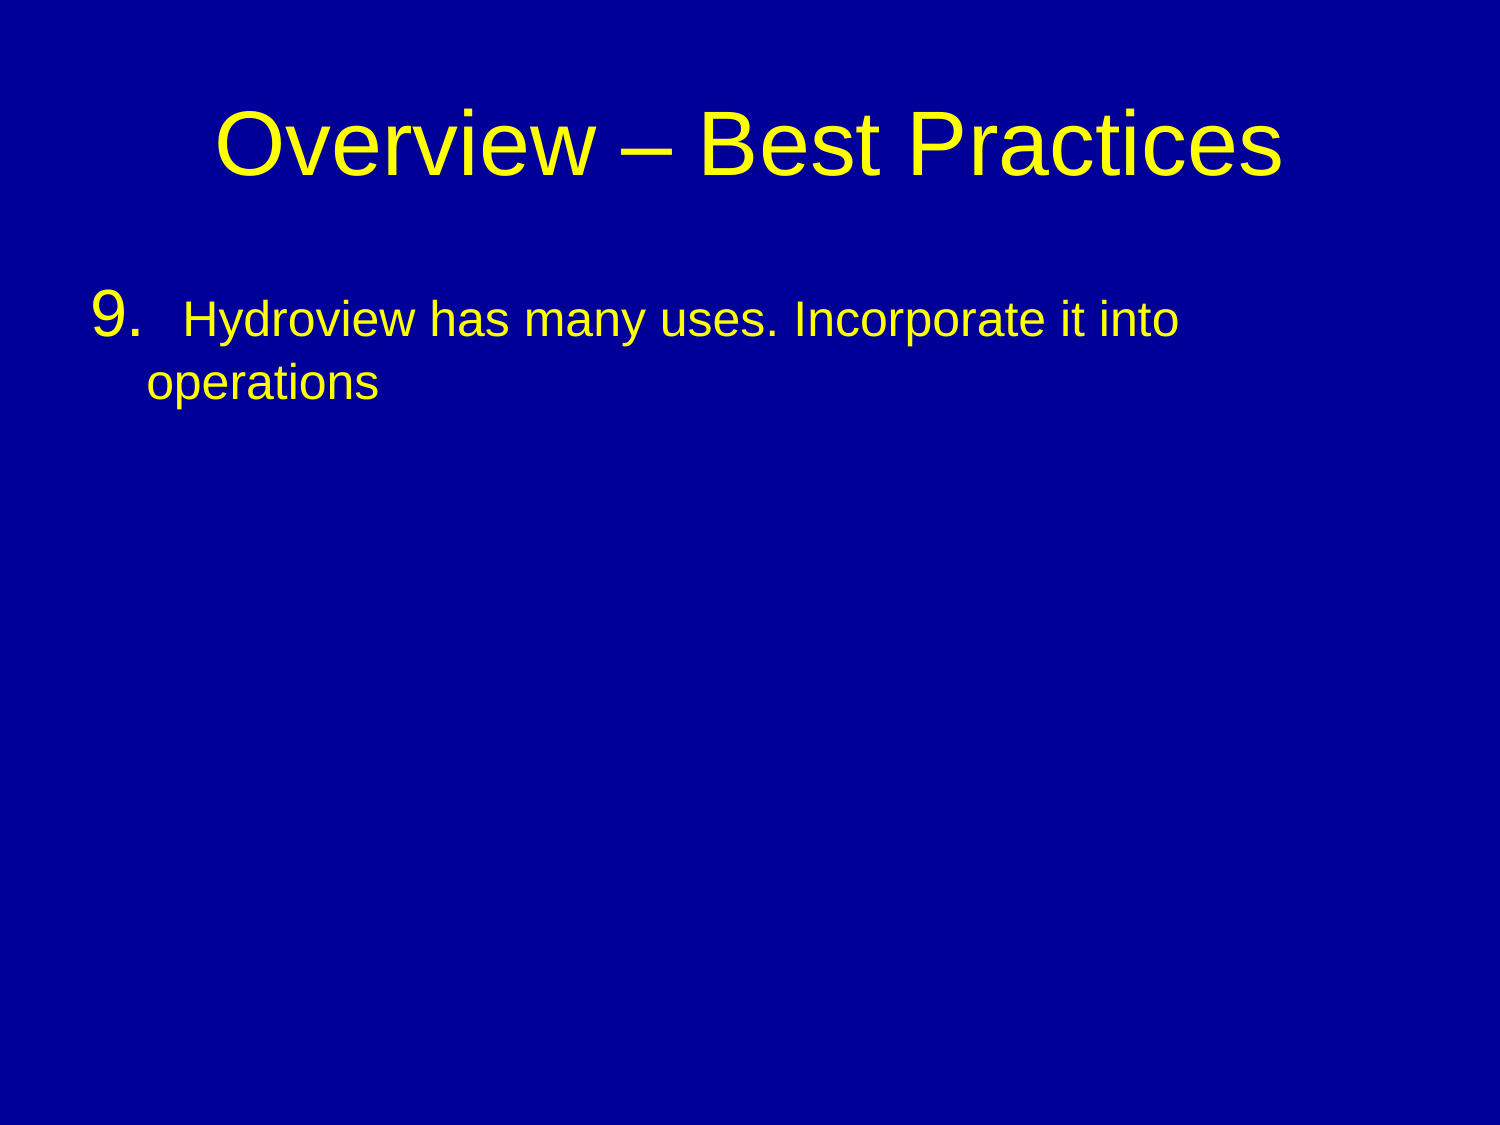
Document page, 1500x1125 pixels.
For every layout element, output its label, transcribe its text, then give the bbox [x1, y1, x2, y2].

list 9. Hydroview has many uses. Incorporate it into operations [74, 262, 1426, 1101]
title Overview – Best Practices [74, 44, 1426, 233]
